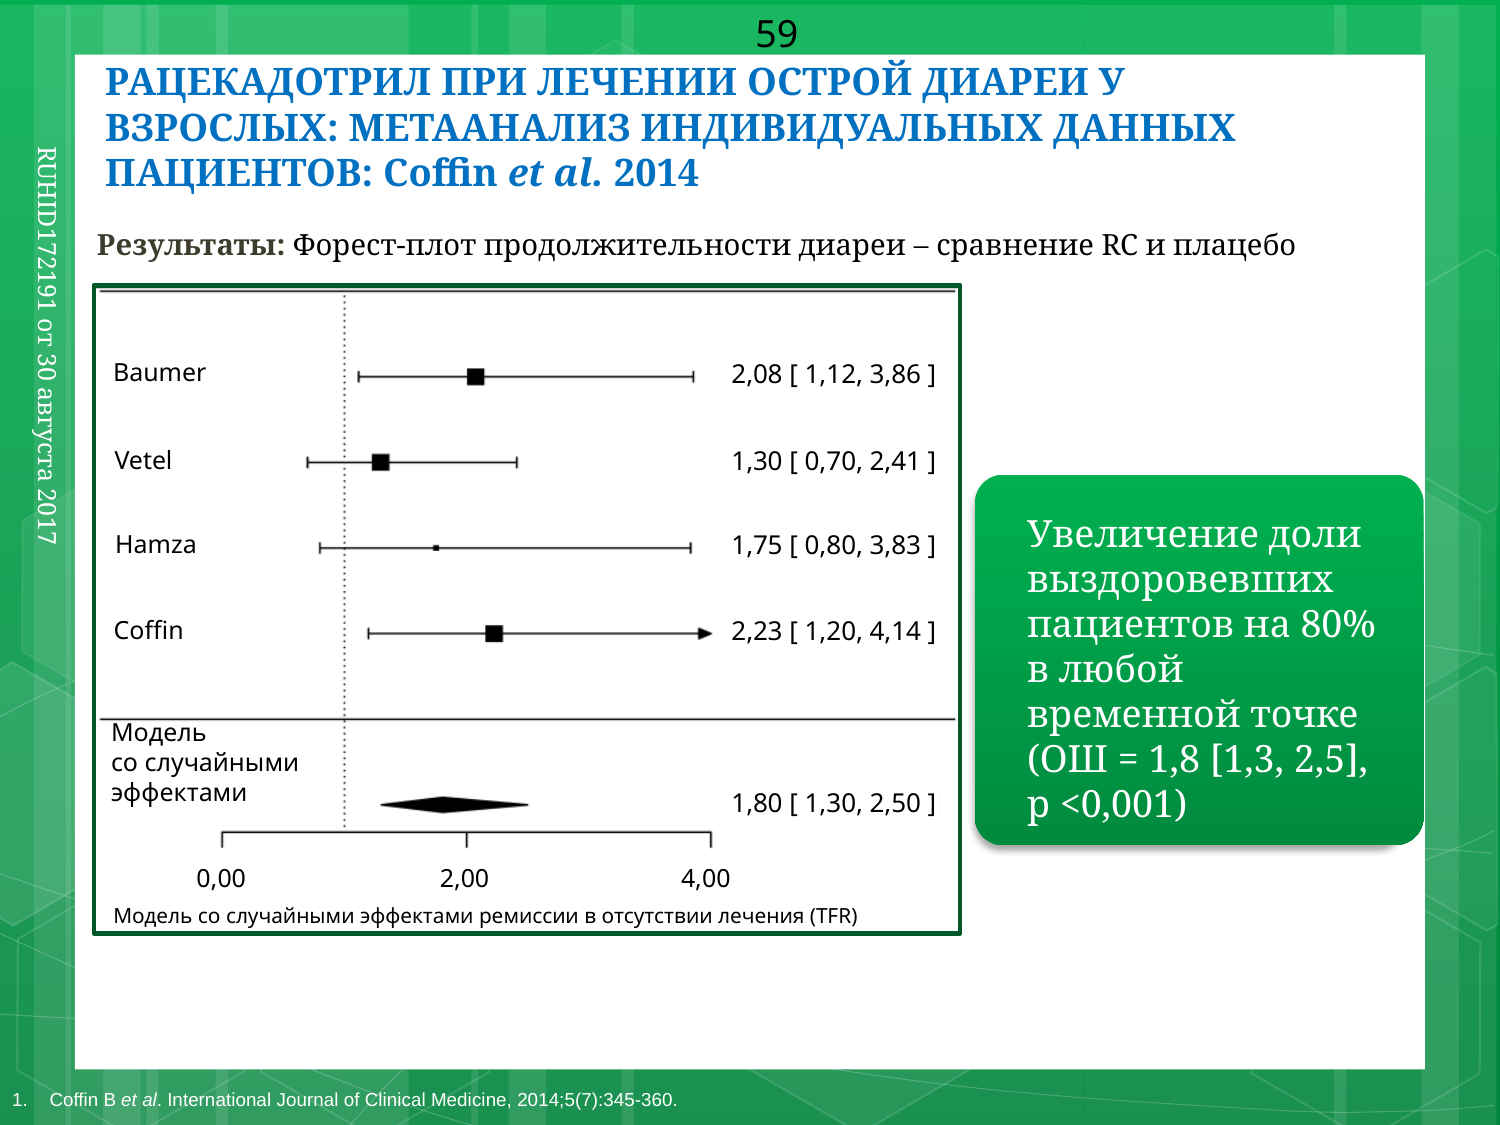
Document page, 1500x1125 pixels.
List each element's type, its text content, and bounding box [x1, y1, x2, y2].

text_box 1. Coffin B et al. International Journal of Clinical Medicine, 2014;5(7):345-360. [11, 1087, 1400, 1111]
title РАЦЕКАДОТРИЛ ПРИ ЛЕЧЕНИИ ОСТРОЙ ДИАРЕИ У ВЗРОСЛЫХ: МЕТААНАЛИЗ ИНДИВИДУАЛЬНЫХ ДАННЫХ ПАЦИЕНТОВ: Coffin et al. 2014 [90, 50, 1356, 203]
slide_number 59 [740, 2, 960, 62]
text_box Увеличение доли выздоровевших пациентов на 80% в любой временной точке (ОШ = 1,8 [1,3, 2,5], p <0,001) [975, 474, 1424, 846]
picture [95, 287, 958, 932]
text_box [115, 356, 937, 929]
text_box RUHID172191 от 30 августа 2017 [25, 131, 71, 874]
list Результаты: Форест-плот продолжительности диареи – сравнение RC и плацебо [81, 218, 1433, 1019]
